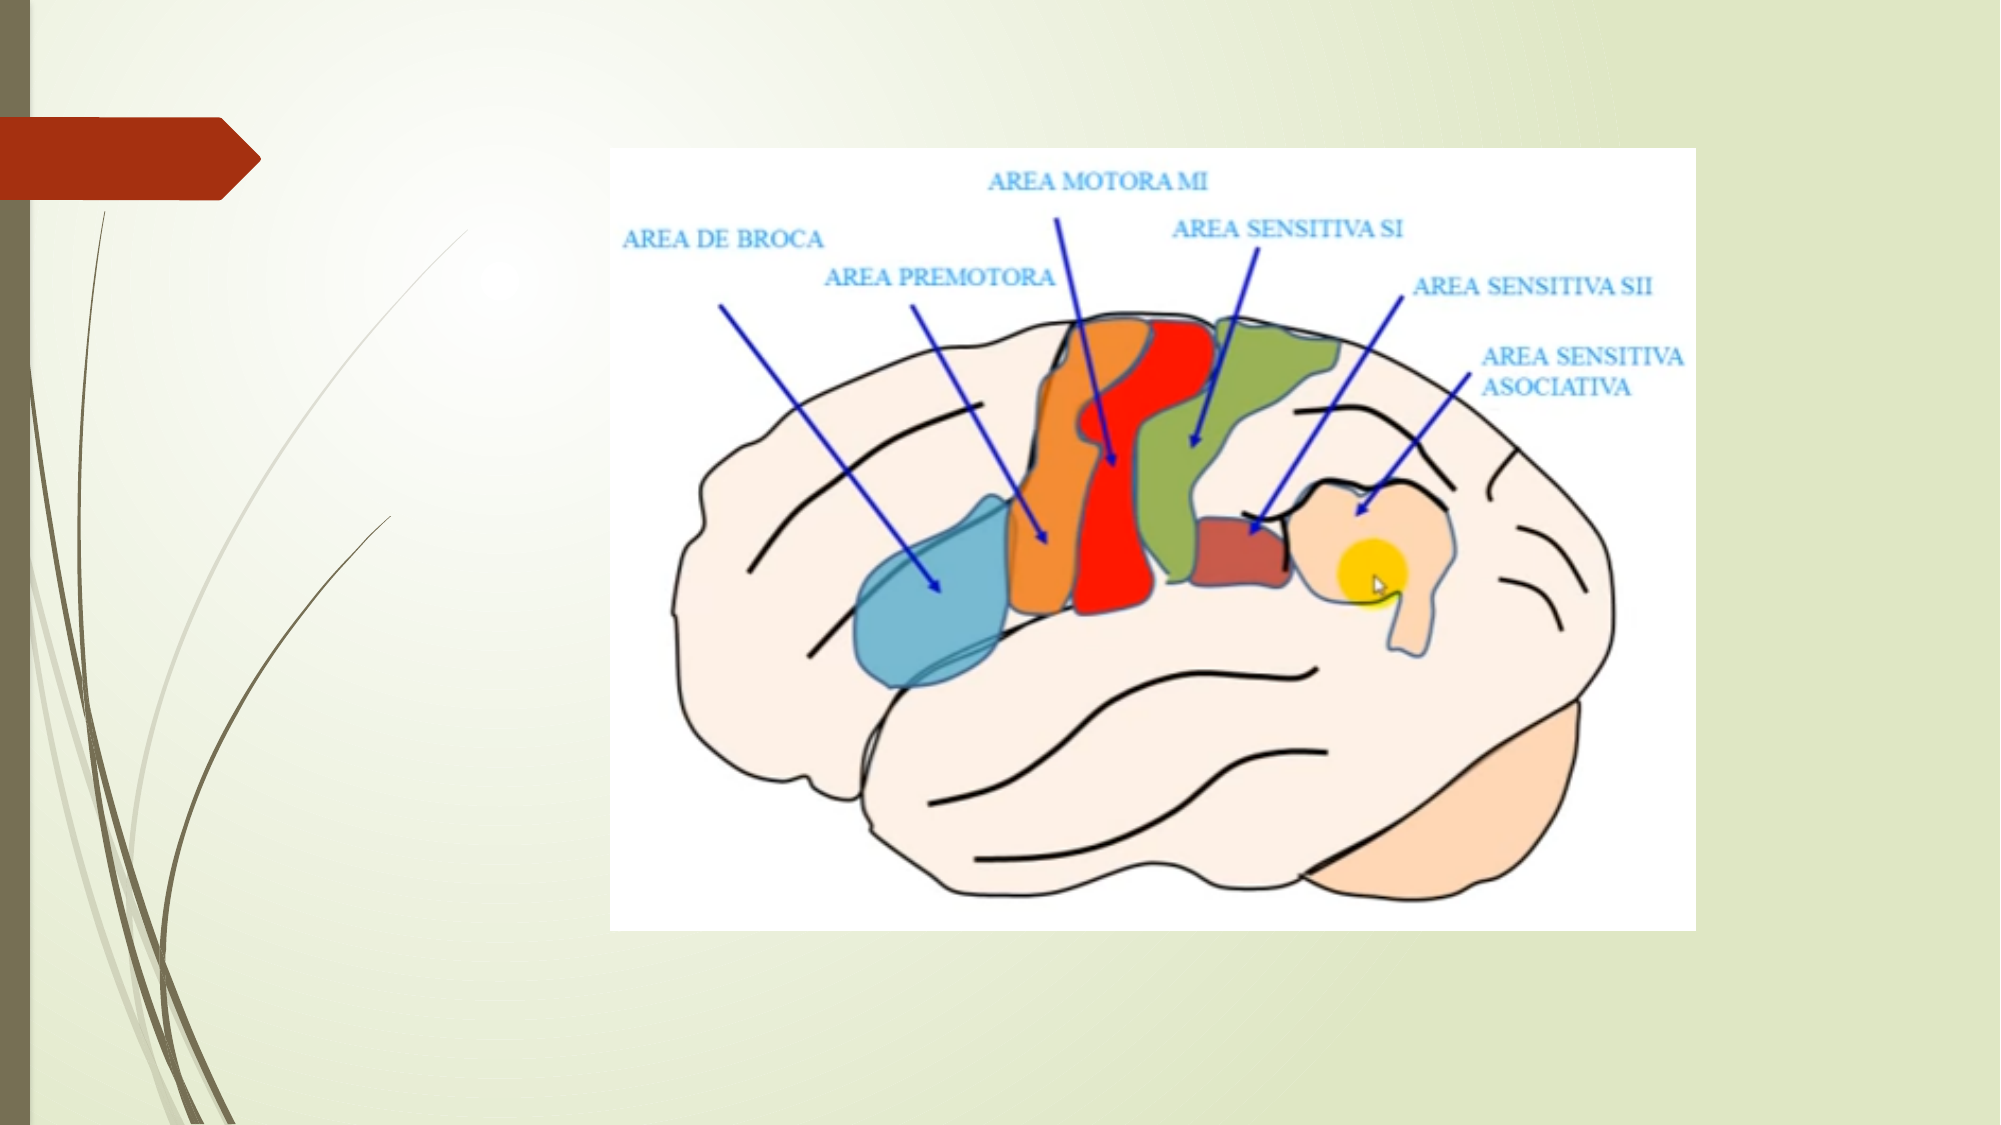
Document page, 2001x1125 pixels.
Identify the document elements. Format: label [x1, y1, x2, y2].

picture [609, 148, 1696, 932]
